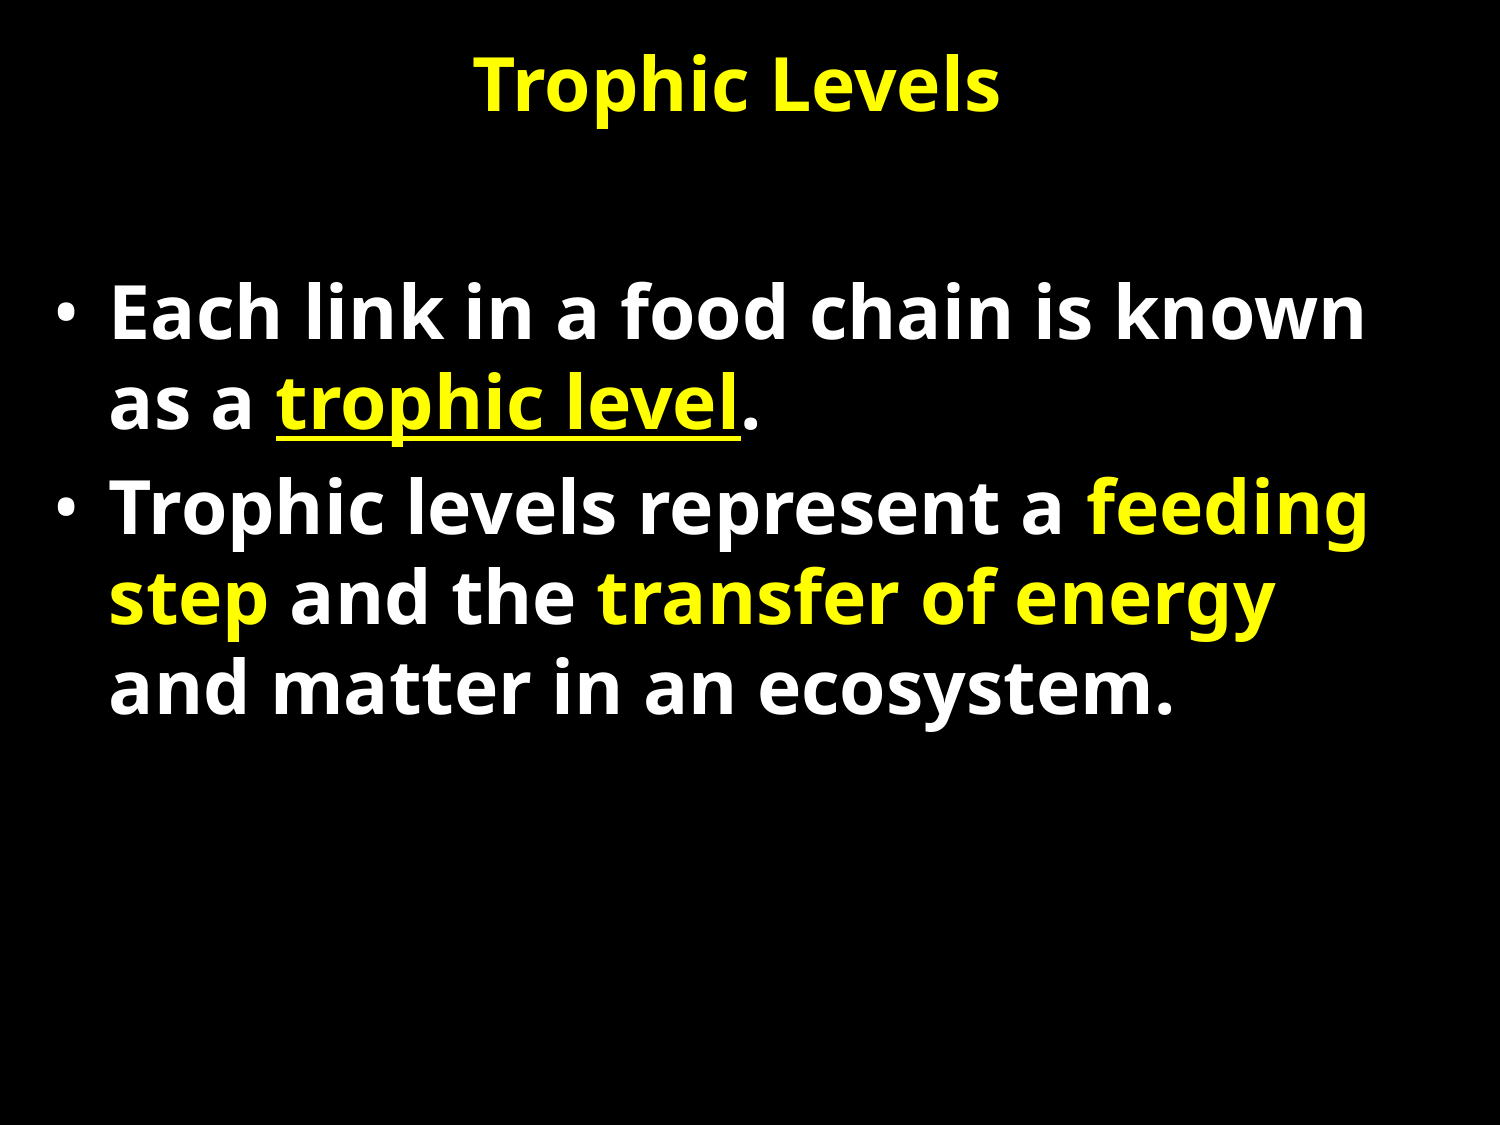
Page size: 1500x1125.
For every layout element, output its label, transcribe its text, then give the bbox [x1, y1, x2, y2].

list Each link in a food chain is known as a trophic level. Trophic levels represent a feeding step and the transfer of energy and matter in an ecosystem. [37, 162, 1400, 850]
title Trophic Levels [99, 0, 1375, 162]
